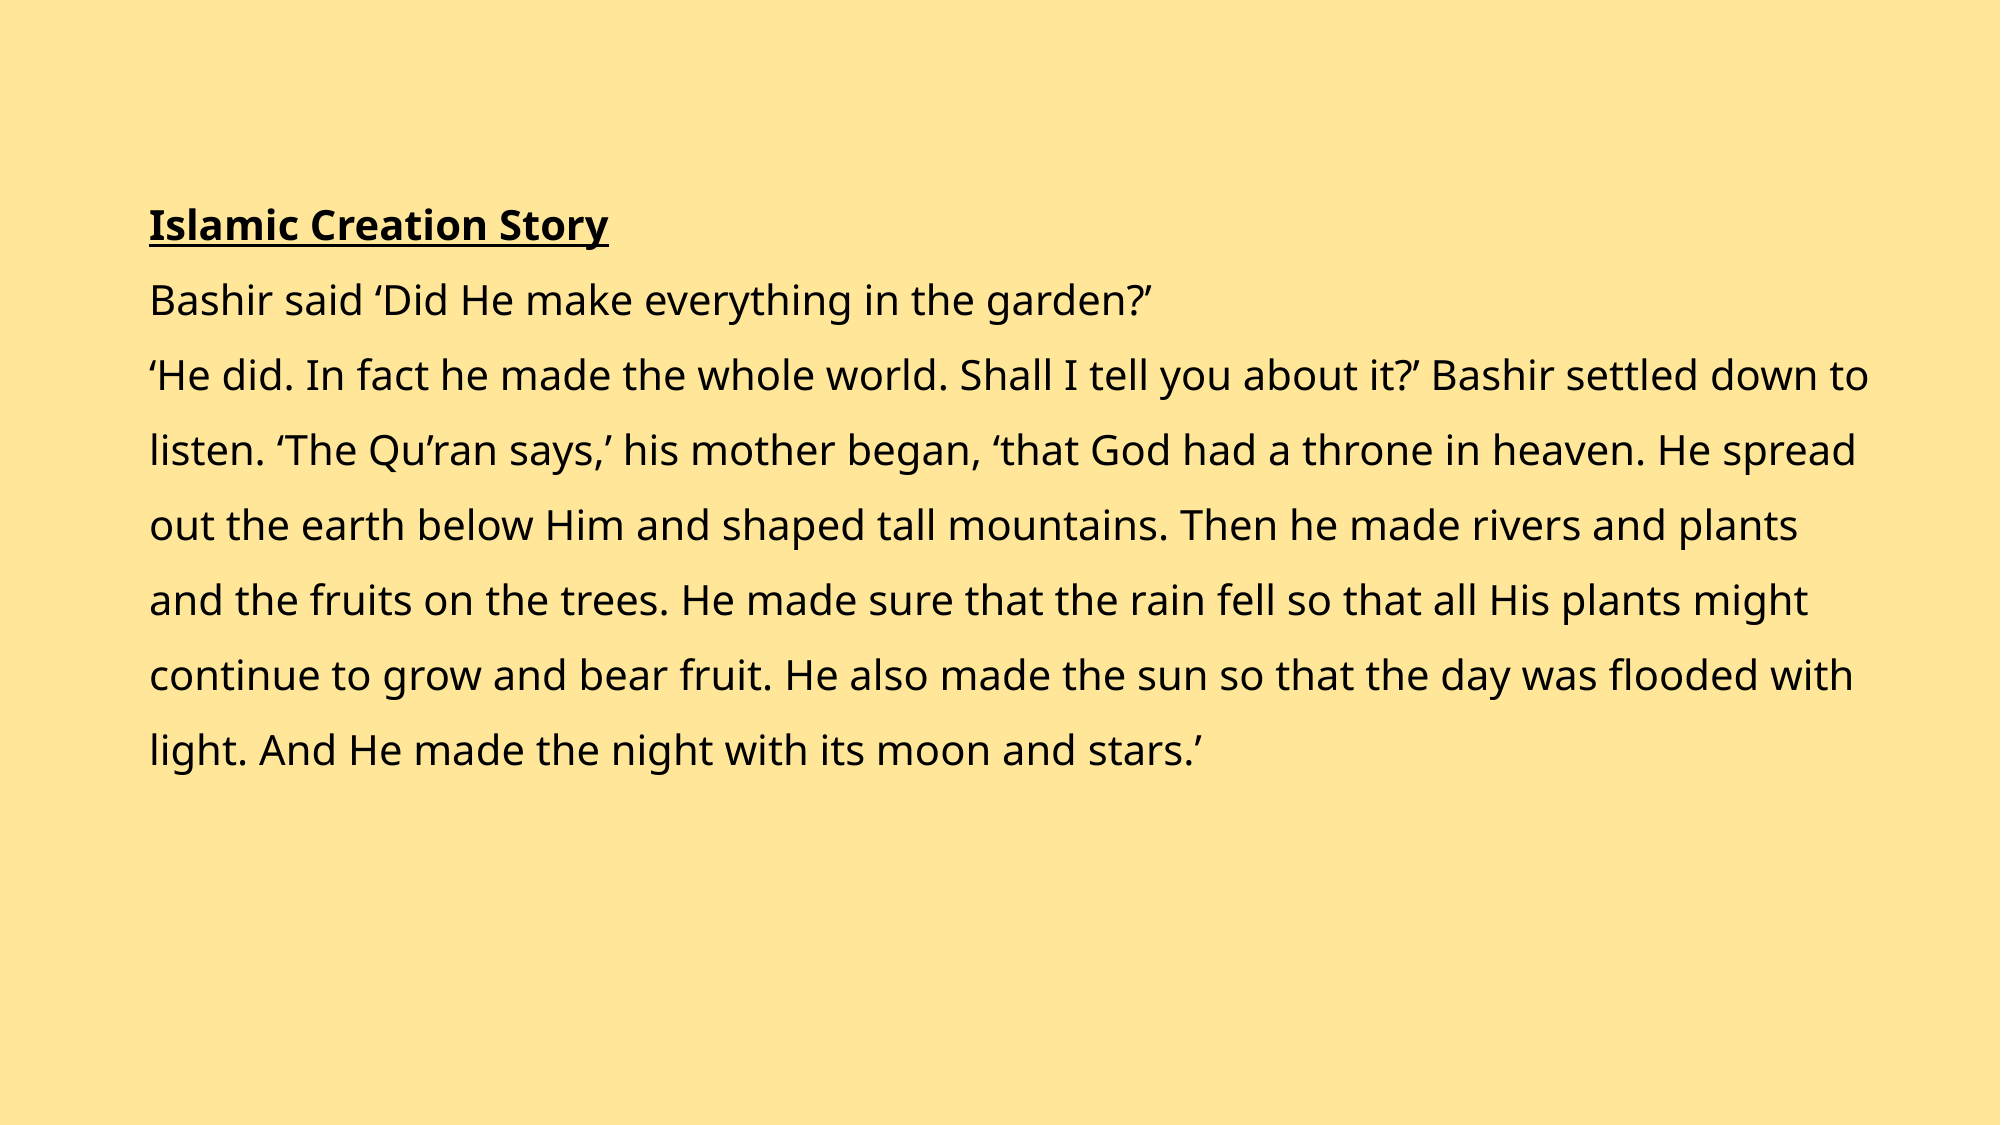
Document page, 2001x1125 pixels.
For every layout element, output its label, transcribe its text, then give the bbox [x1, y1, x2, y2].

title Islamic Creation Story Bashir said ‘Did He make everything in the garden?’ ‘He did. In fact he made the whole world. Shall I tell you about it?’ Bashir settled down to listen. ‘The Qu’ran says,’ his mother began, ‘that God had a throne in heaven. He spread out the earth below Him and shaped tall mountains. Then he made rivers and plants and the fruits on the trees. He made sure that the rain fell so that all His plants might continue to grow and bear fruit. He also made the sun so that the day was flooded with light. And He made the night with its moon and stars.’ [134, 114, 1888, 1034]
